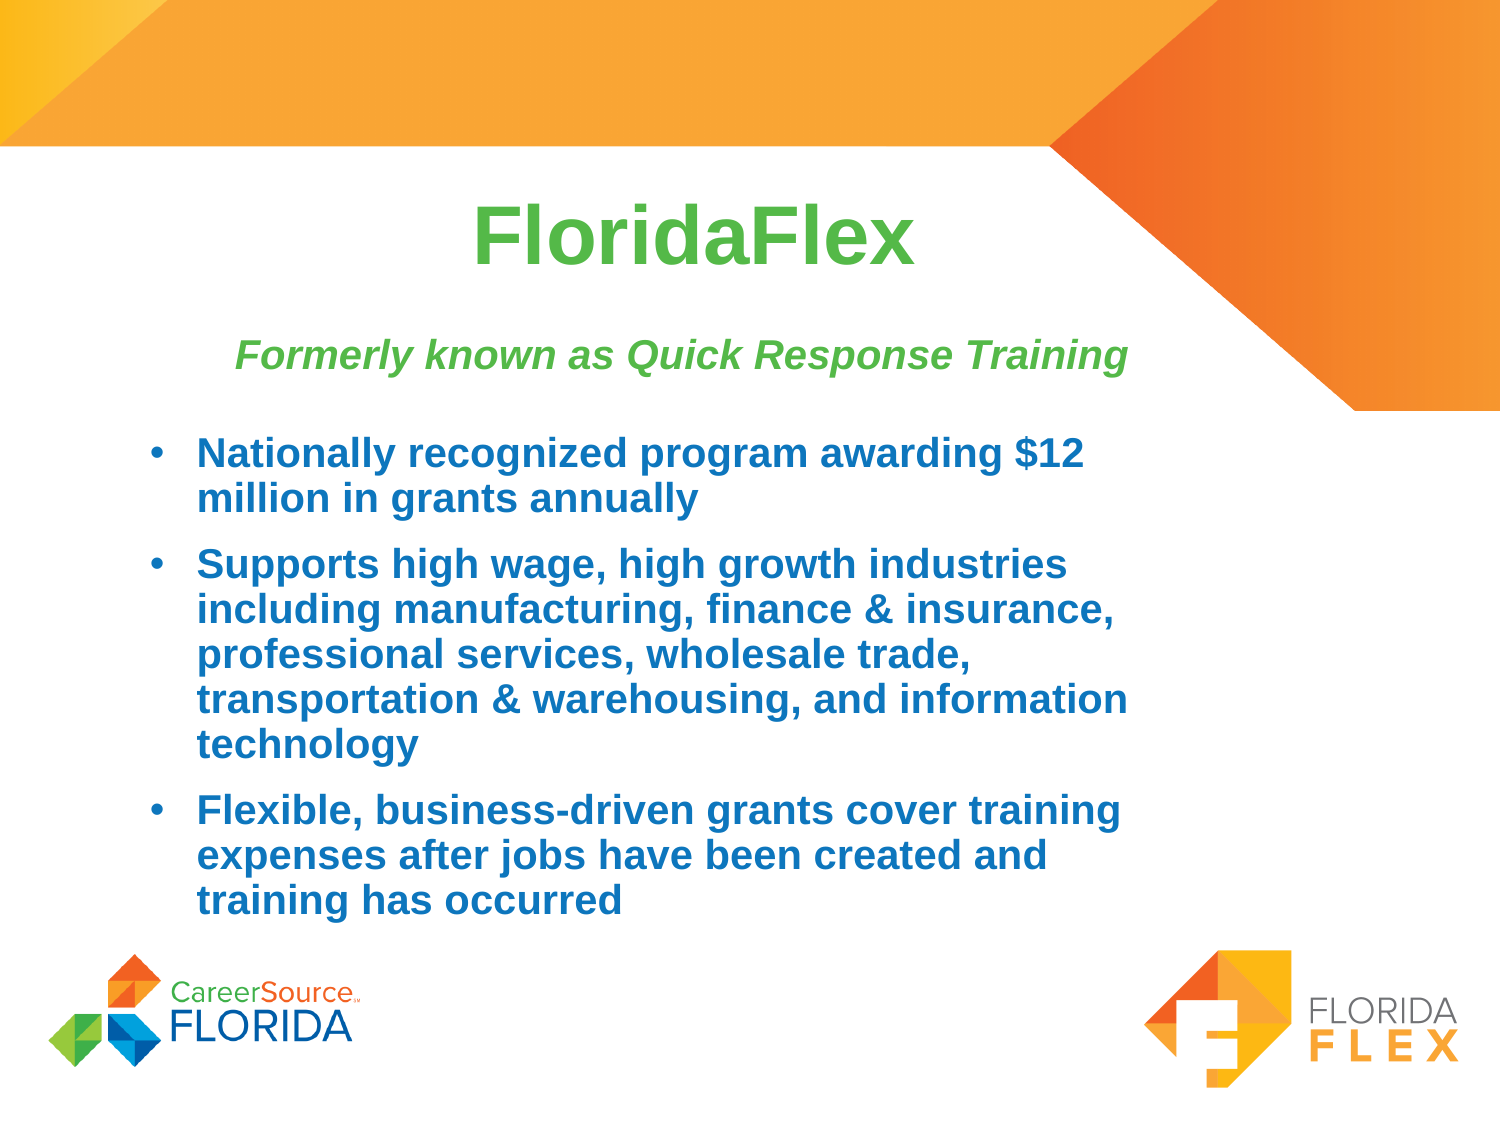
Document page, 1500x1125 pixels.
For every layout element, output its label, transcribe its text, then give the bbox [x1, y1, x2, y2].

picture [0, 0, 1500, 411]
list Formerly known as Quick Response Training [145, 325, 1218, 403]
list FloridaFlex [145, 185, 1243, 274]
list Nationally recognized program awarding $12 million in grants annually Supports high wage, high growth industries including manufacturing, finance & insurance, professional services, wholesale trade, transportation & warehousing, and information technology Flexible, business-driven grants cover training expenses after jobs have been created and training has occurred [134, 424, 1218, 932]
picture [40, 939, 368, 1086]
picture [1124, 904, 1473, 1114]
